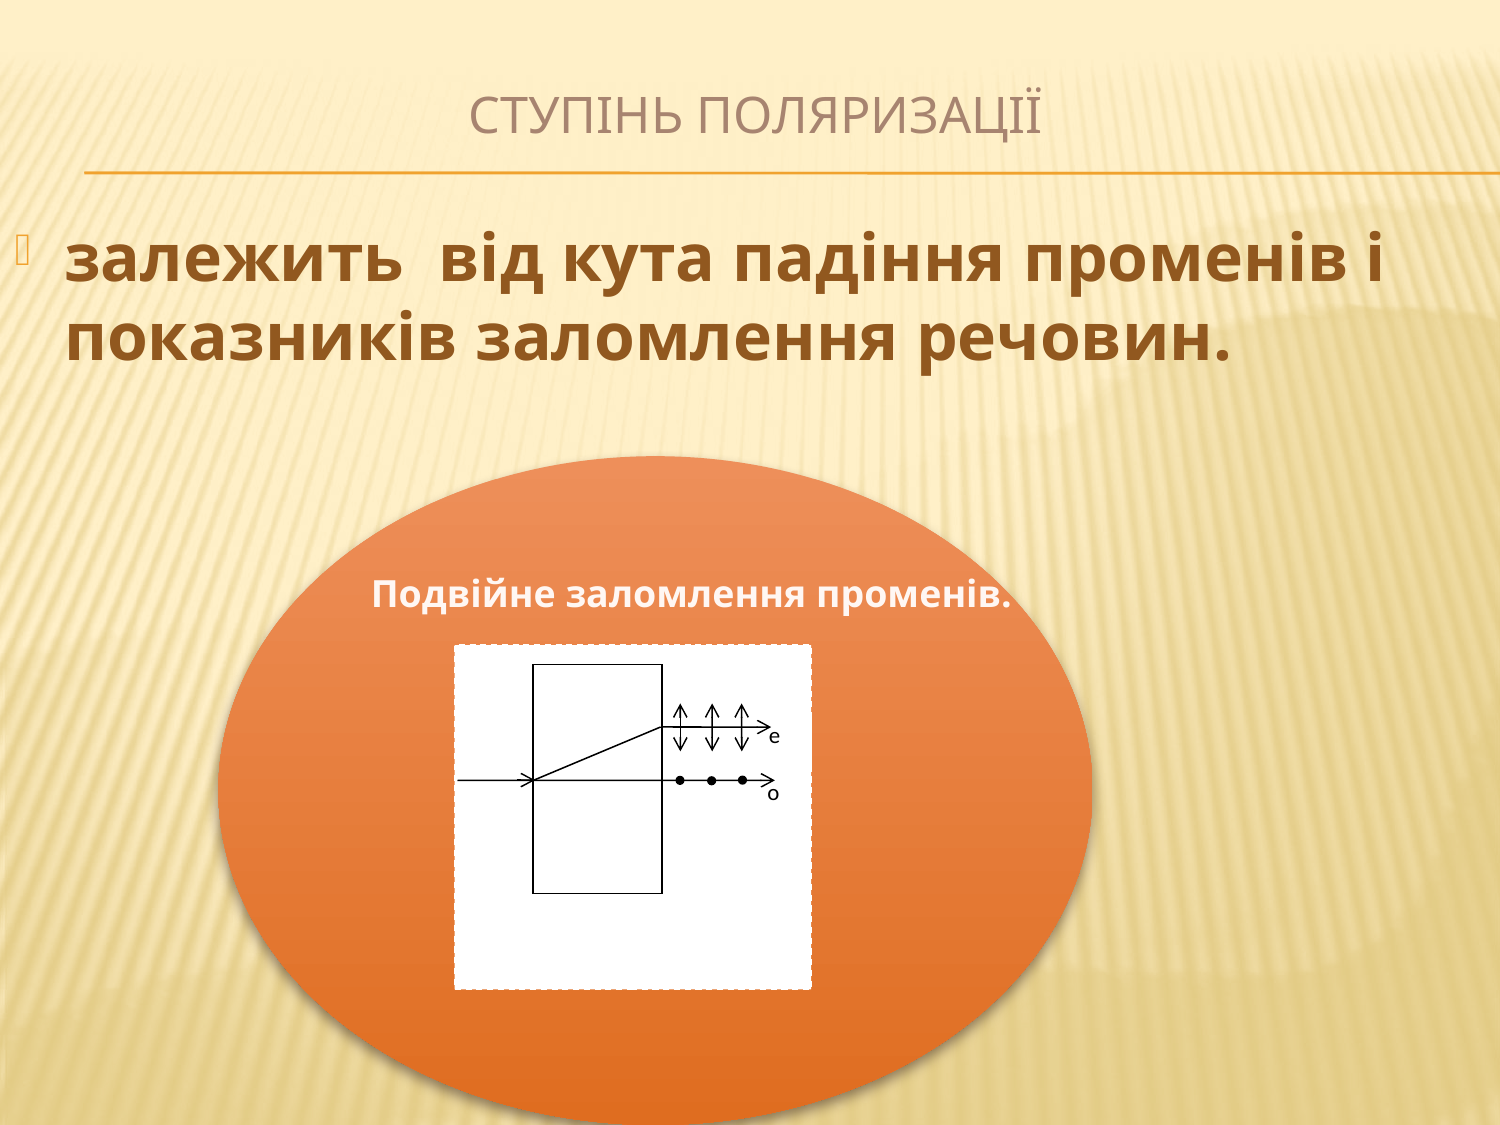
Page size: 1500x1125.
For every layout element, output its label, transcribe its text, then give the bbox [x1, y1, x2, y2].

text_box [218, 456, 1093, 1125]
list залежить від кута падіння променів і показників заломлення речовин. [0, 208, 1500, 433]
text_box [454, 644, 812, 990]
title Ступінь поляризації [50, 75, 1475, 208]
text_box Подвійне заломлення променів. [356, 562, 1028, 623]
